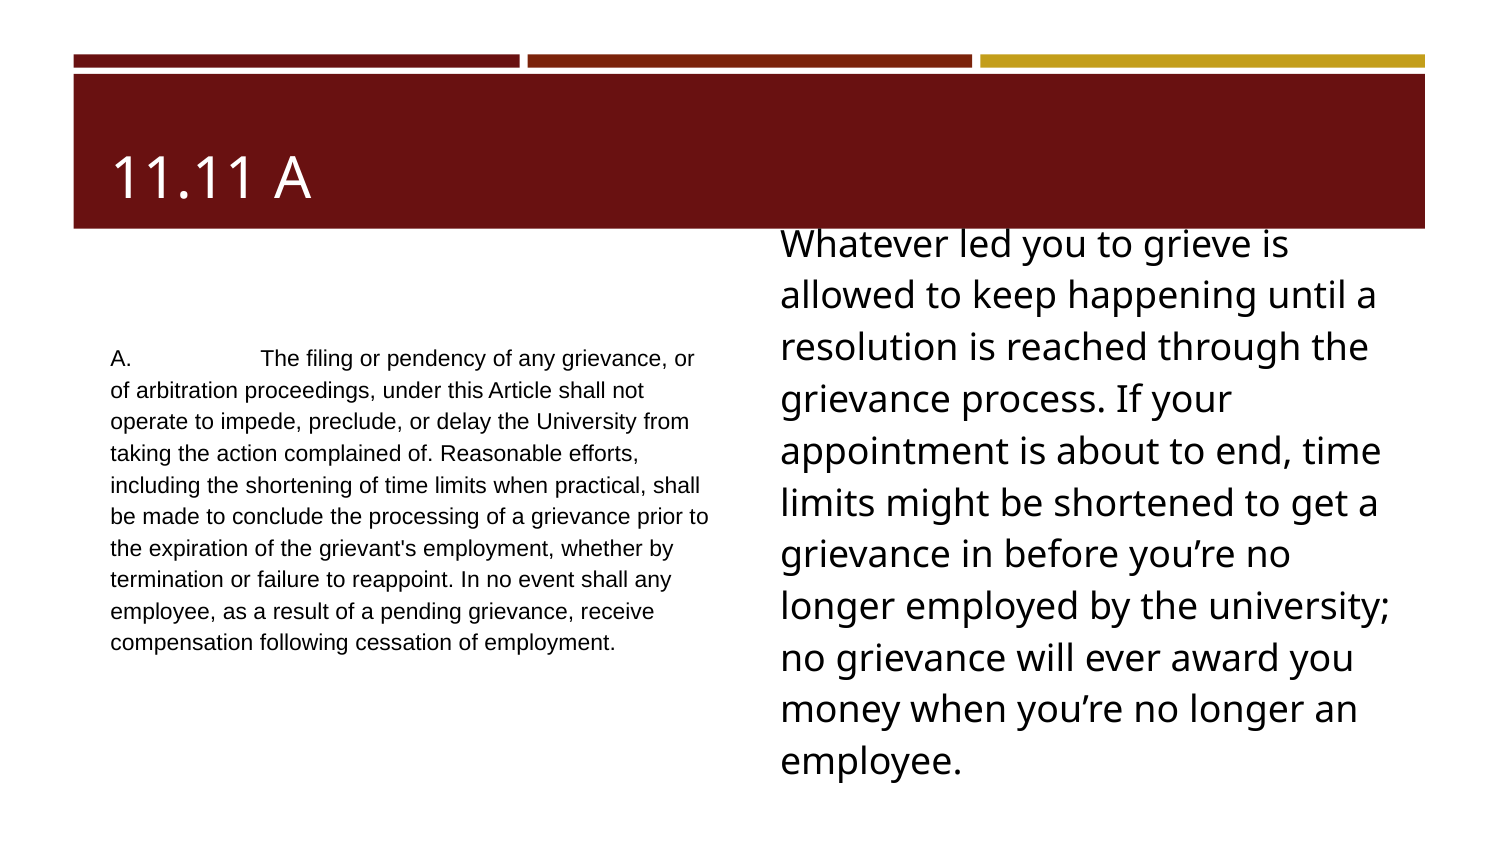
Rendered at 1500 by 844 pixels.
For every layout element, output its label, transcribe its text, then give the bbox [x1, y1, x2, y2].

list Whatever led you to grieve is allowed to keep happening until a resolution is reached through the grievance process. If your appointment is about to end, time limits might be shortened to get a grievance in before you’re no longer employed by the university; no grievance will ever award you money when you’re no longer an employee. [765, 274, 1406, 722]
list A. The filing or pendency of any grievance, or of arbitration proceedings, under this Article shall not operate to impede, preclude, or delay the University from taking the action complained of. Reasonable efforts, including the shortening of time limits when practical, shall be made to conclude the processing of a grievance prior to the expiration of the grievant's employment, whether by termination or failure to reappoint. In no event shall any employee, as a result of a pending grievance, receive compensation following cessation of employment. [95, 274, 735, 722]
title 11.11 A [95, 84, 1406, 218]
